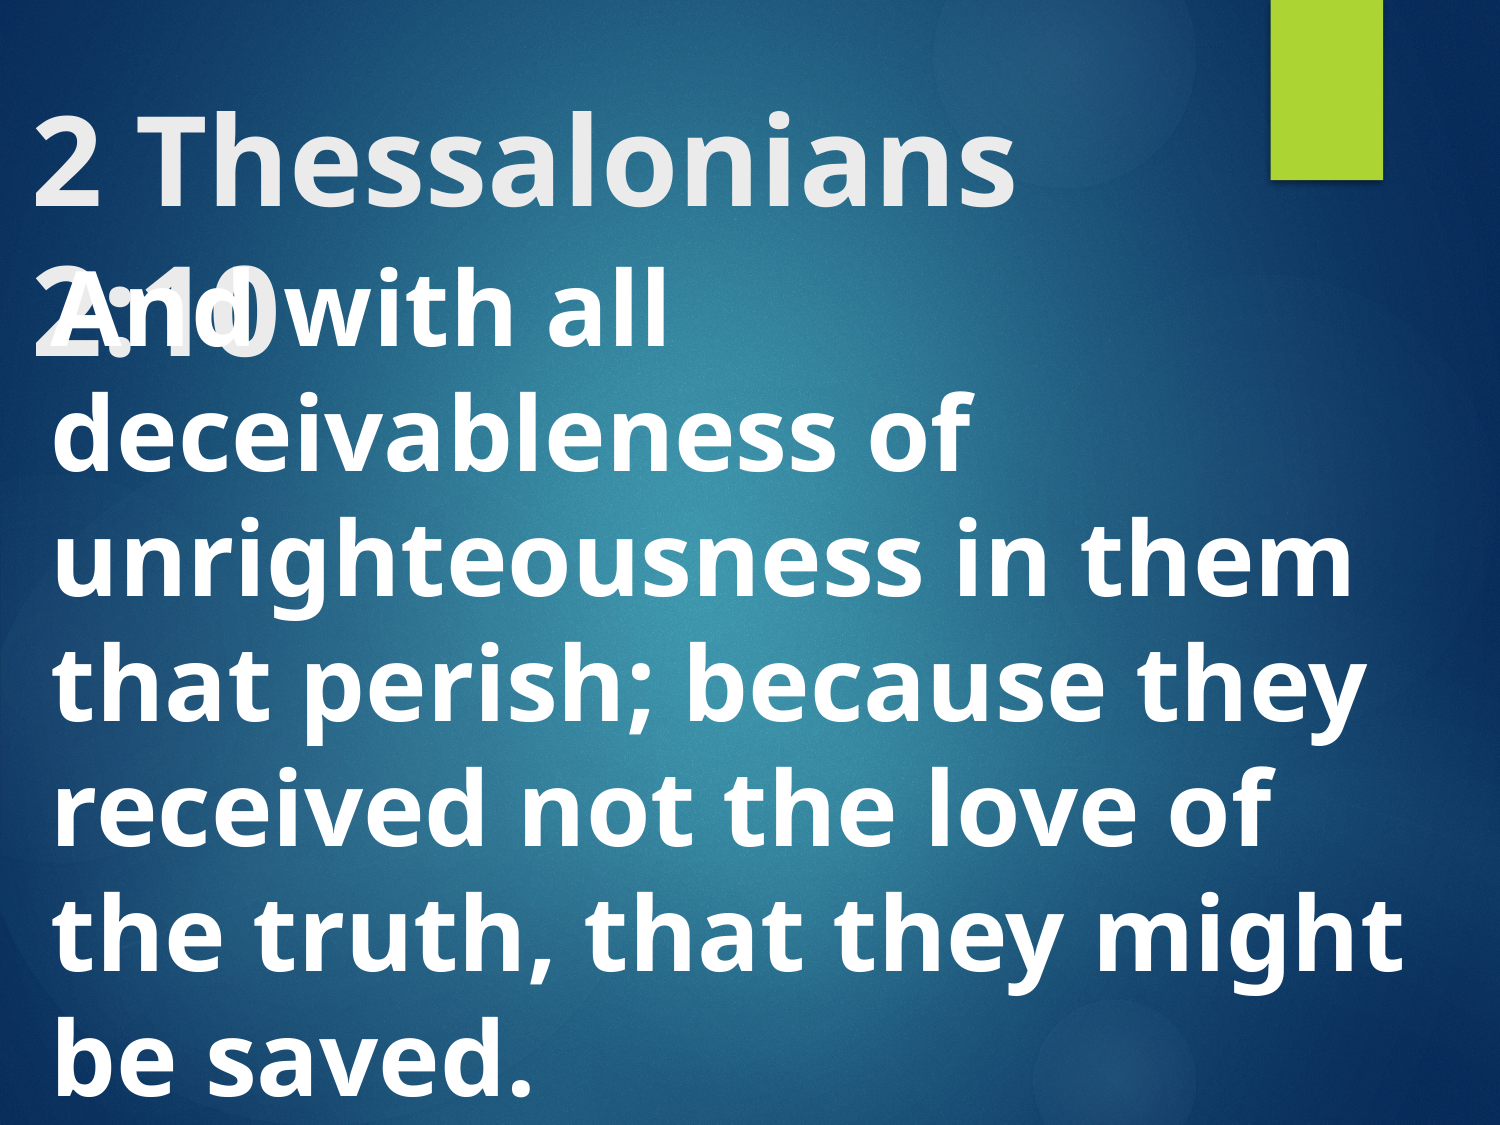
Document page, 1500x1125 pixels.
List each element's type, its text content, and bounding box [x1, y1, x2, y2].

list And with all deceivableness of unrighteousness in them that perish; because they received not the love of the truth, that they might be saved. [35, 235, 1468, 1113]
title 2 Thessalonians 2:10 [16, 74, 1261, 236]
